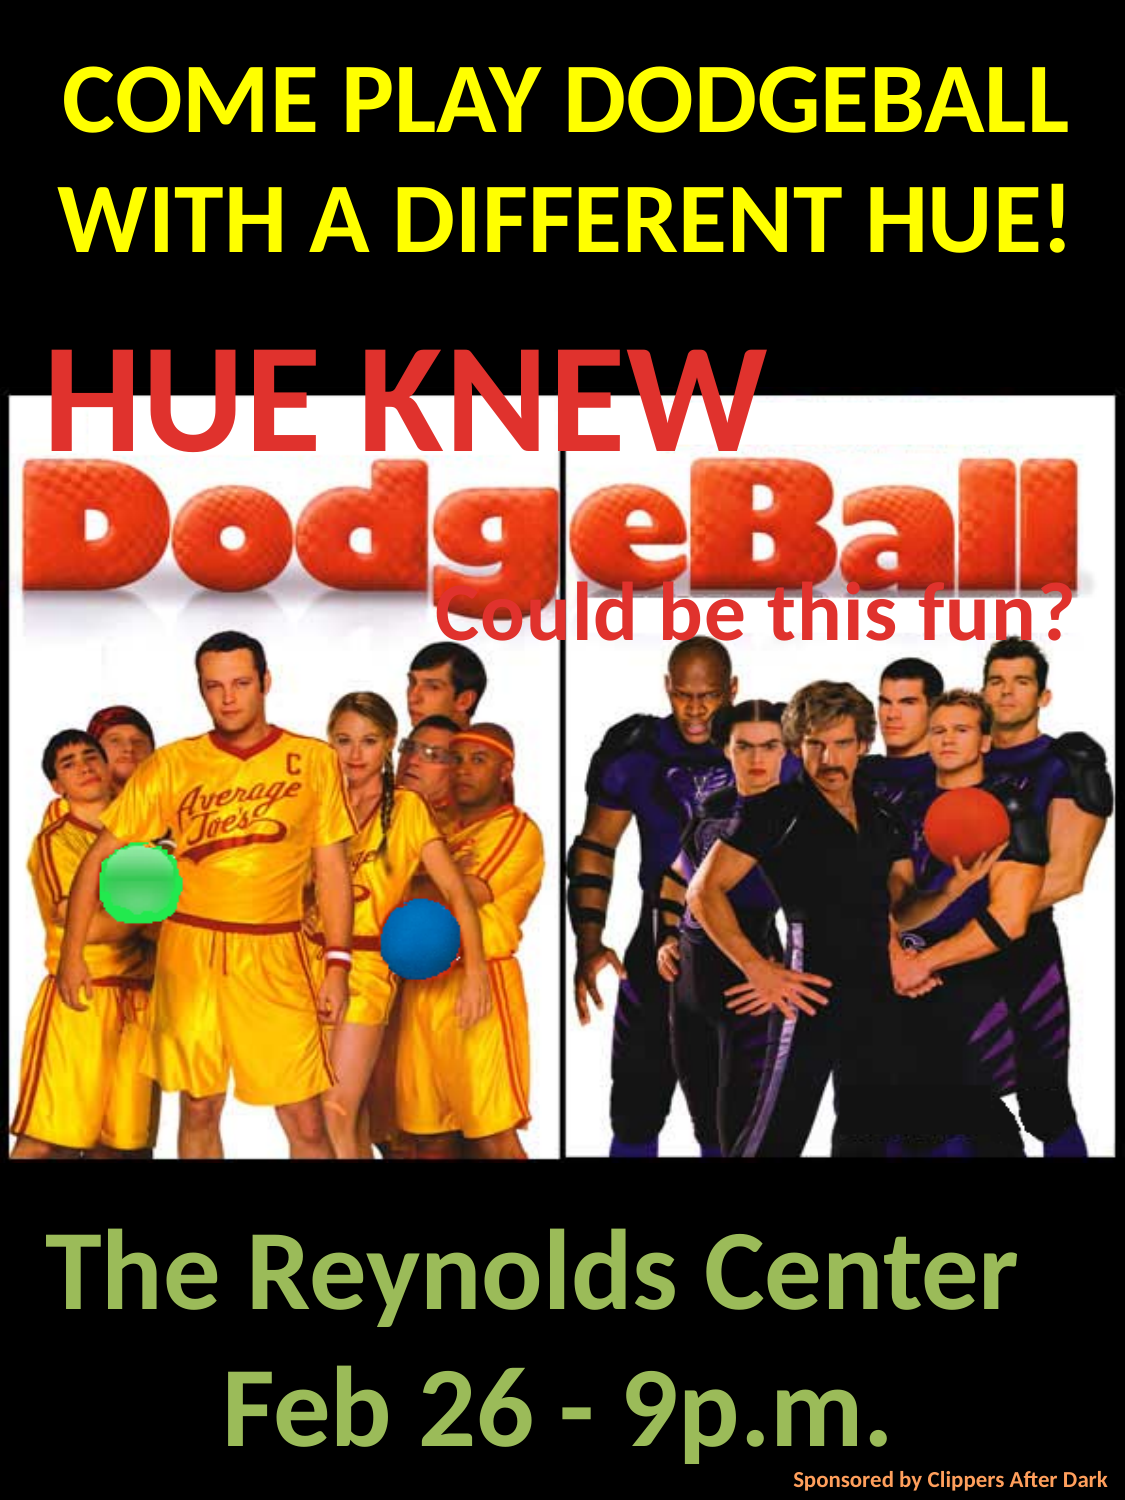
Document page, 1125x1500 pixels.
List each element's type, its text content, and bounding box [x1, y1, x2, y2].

picture [0, 387, 1125, 1163]
text_box HUE KNEW [24, 287, 788, 385]
text_box COME PLAY DODGEBALL WITH A DIFFERENT HUE! [42, 24, 1091, 280]
text_box Sponsored by Clippers After Dark [778, 1457, 1124, 1500]
text_box The Reynolds Center Feb 26 - 9p.m. [30, 1187, 1088, 1478]
